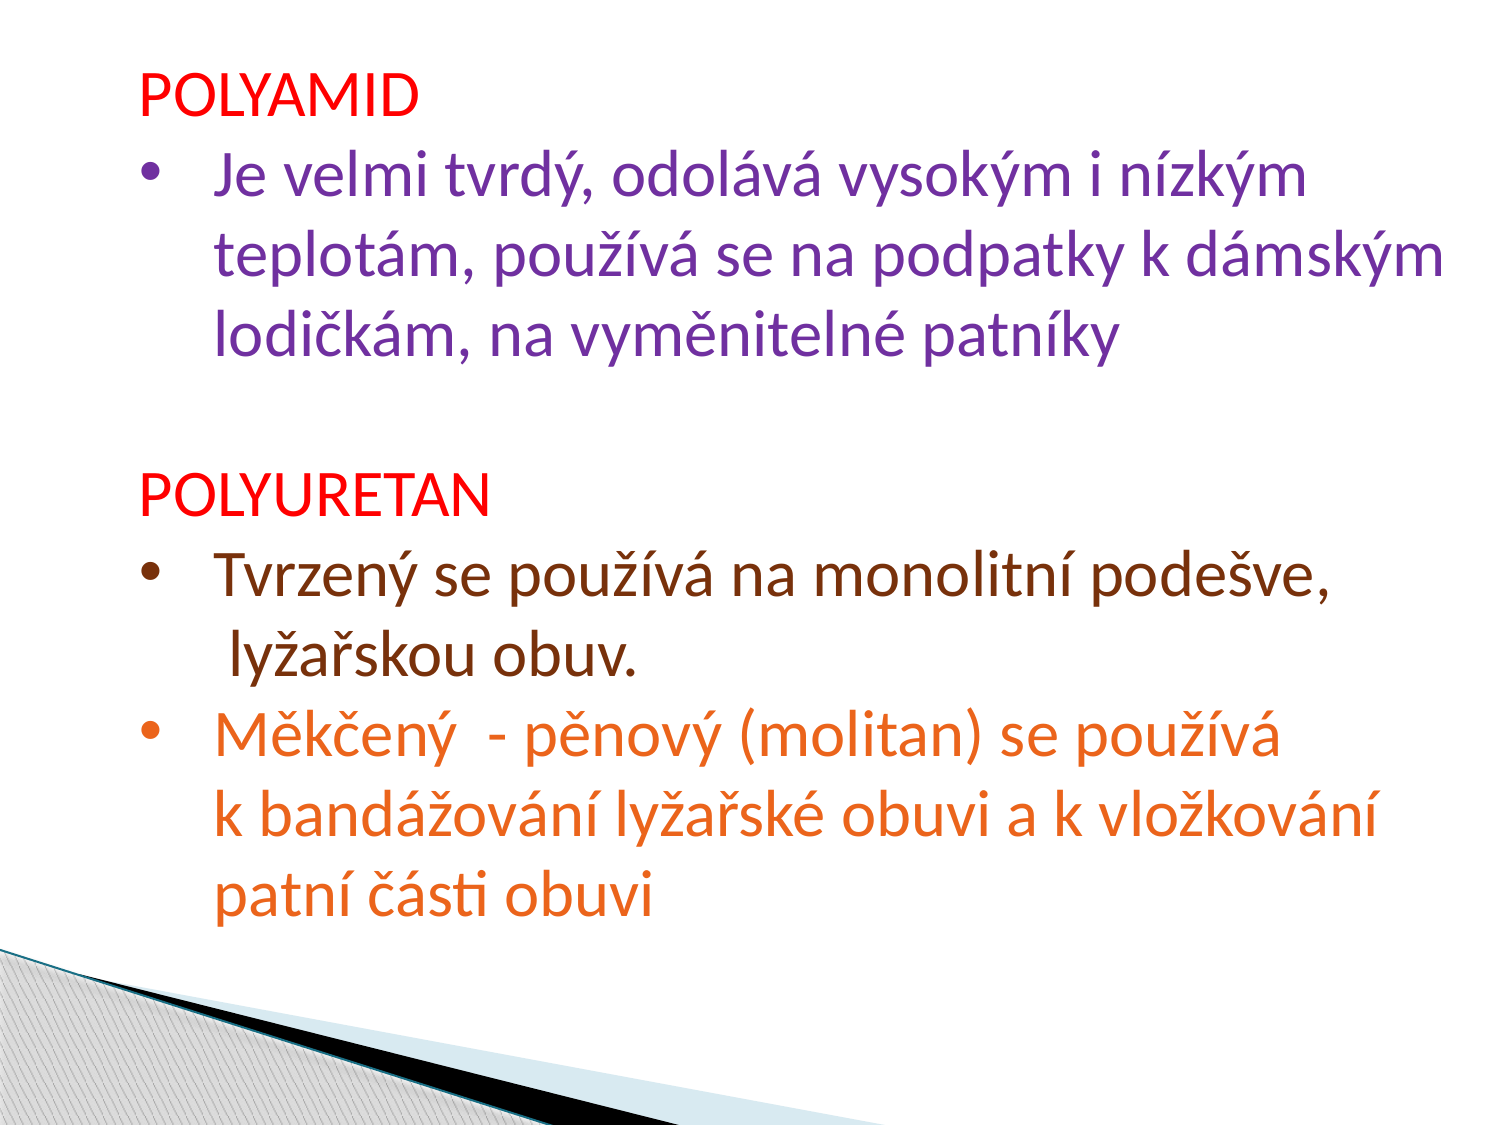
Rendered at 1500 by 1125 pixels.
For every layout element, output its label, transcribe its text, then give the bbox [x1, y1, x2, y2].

text_box POLYAMID Je velmi tvrdý, odolává vysokým i nízkým teplotám, používá se na podpatky k dámským lodičkám, na vyměnitelné patníky POLYURETAN Tvrzený se používá na monolitní podešve, lyžařskou obuv. Měkčený - pěnový (molitan) se používá k bandážování lyžařské obuvi a k vložkování patní části obuvi [123, 42, 1471, 937]
